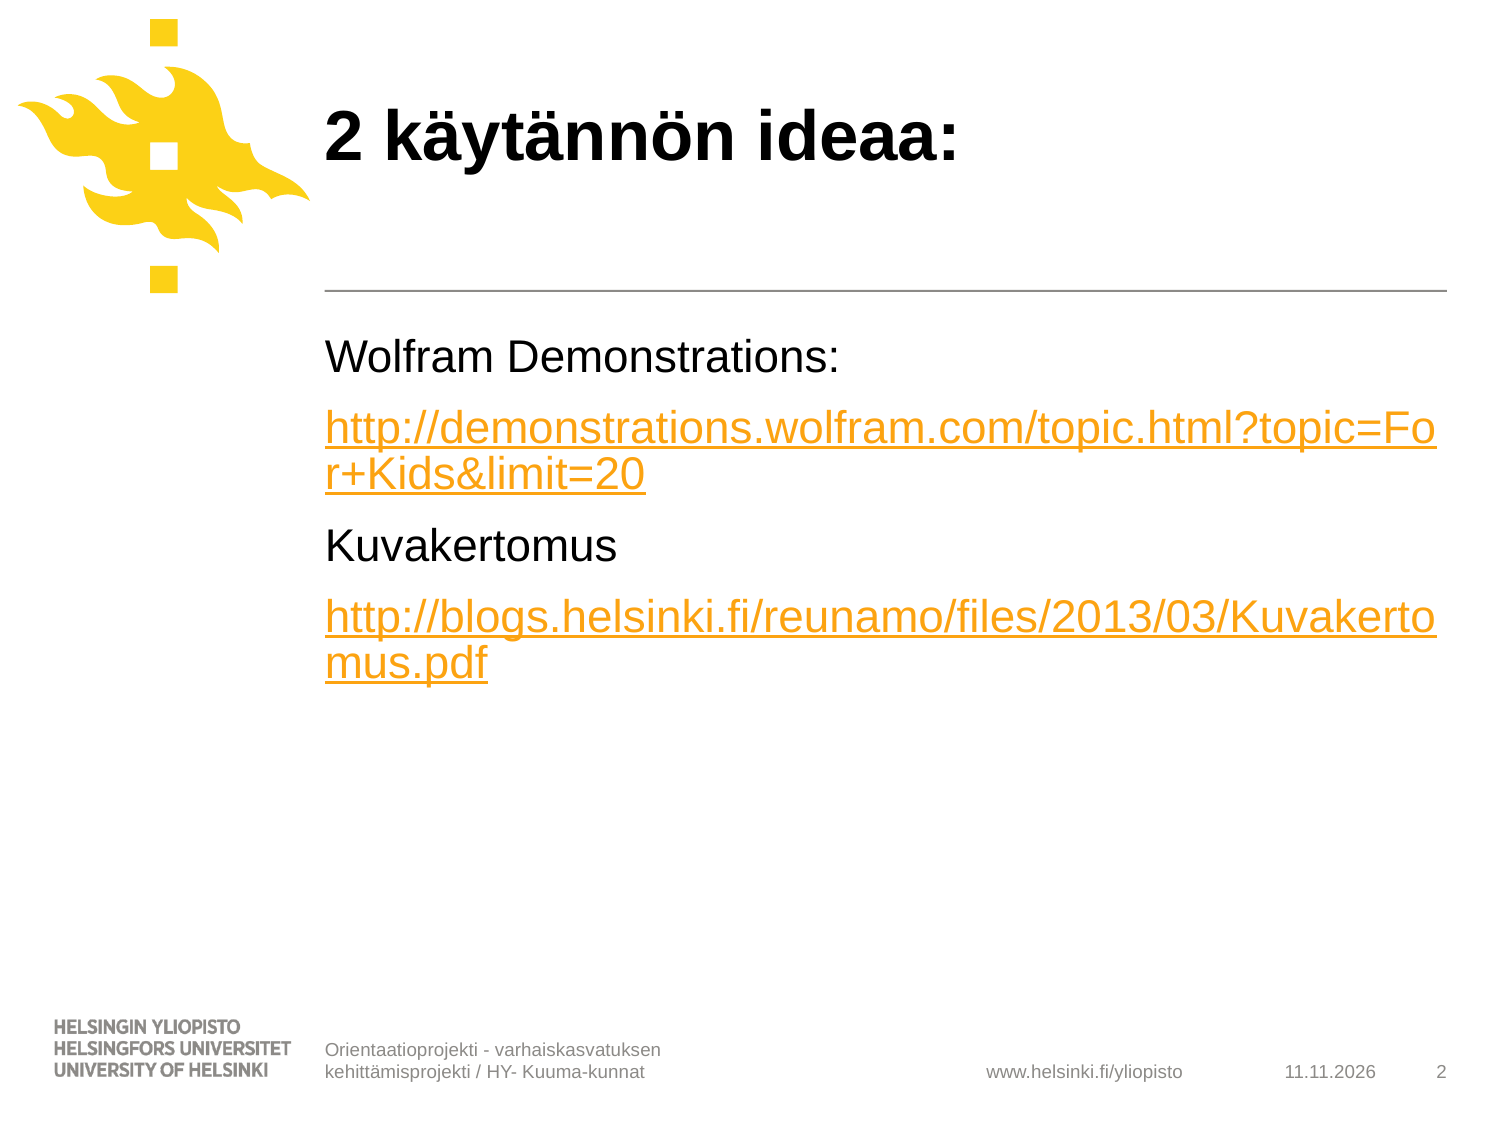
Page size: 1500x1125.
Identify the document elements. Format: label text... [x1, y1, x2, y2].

footer Orientaatioprojekti - varhaiskasvatuksen kehittämisprojekti / HY- Kuuma-kunnat [324, 1011, 750, 1083]
picture [53, 1017, 292, 1079]
title 2 käytännön ideaa: [324, 89, 1448, 280]
list Wolfram Demonstrations: http://demonstrations.wolfram.com/topic.html?topic=For+Kids&limit=20 Kuvakertomus http://blogs.helsinki.fi/reunamo/files/2013/03/Kuvakertomus.pdf [324, 326, 1448, 988]
slide_number 2 [1376, 1011, 1447, 1083]
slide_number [1230, 1011, 1376, 1083]
